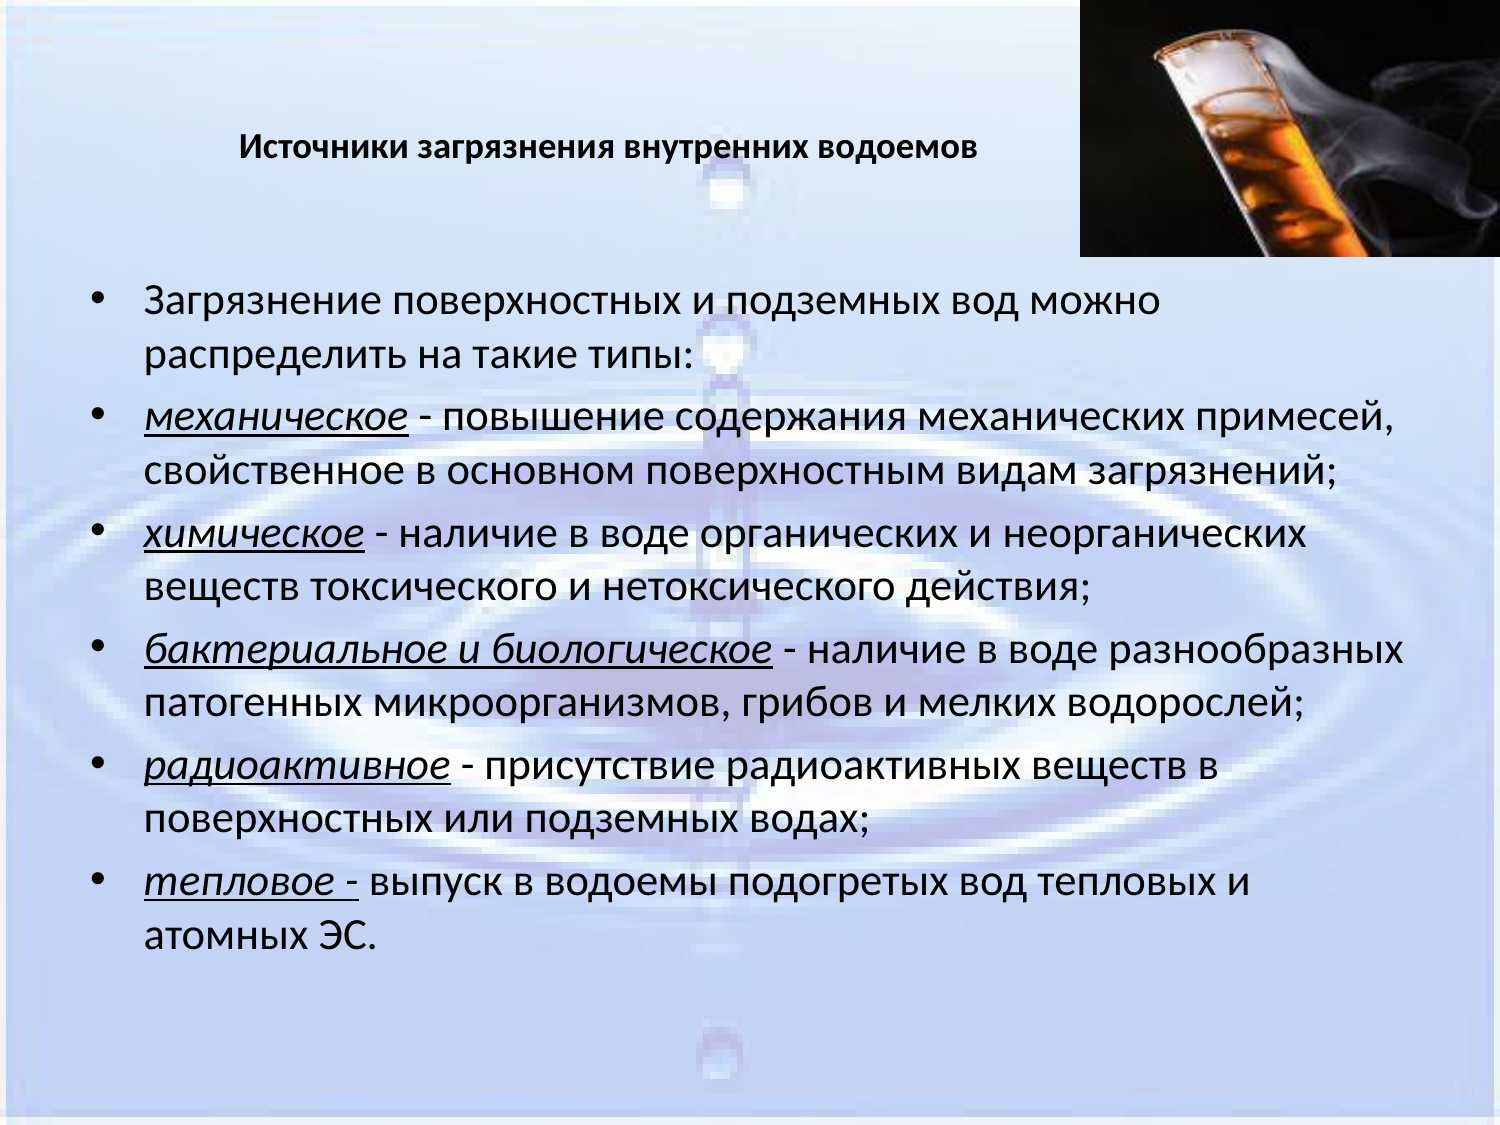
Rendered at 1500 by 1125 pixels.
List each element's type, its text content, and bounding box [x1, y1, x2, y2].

title Источники загрязнения внутренних водоемов [41, 113, 1075, 218]
list Загрязнение поверхностных и подземных вод можно распределить на такие типы: механическое - повышение содержания механических примесей, свойственное в основном поверхностным видам загрязнений; химическое - наличие в воде органических и неорганических веществ токсического и нетоксического действия; бактериальное и биологическое - наличие в воде разнообразных патогенных микроорганизмов, грибов и мелких водорослей; радиоактивное - присутствие радиоактивных веществ в поверхностных или подземных водах; тепловое - выпуск в водоемы подогретых вод тепловых и атомных ЭС. [75, 262, 1425, 1005]
picture [1080, 0, 1500, 257]
